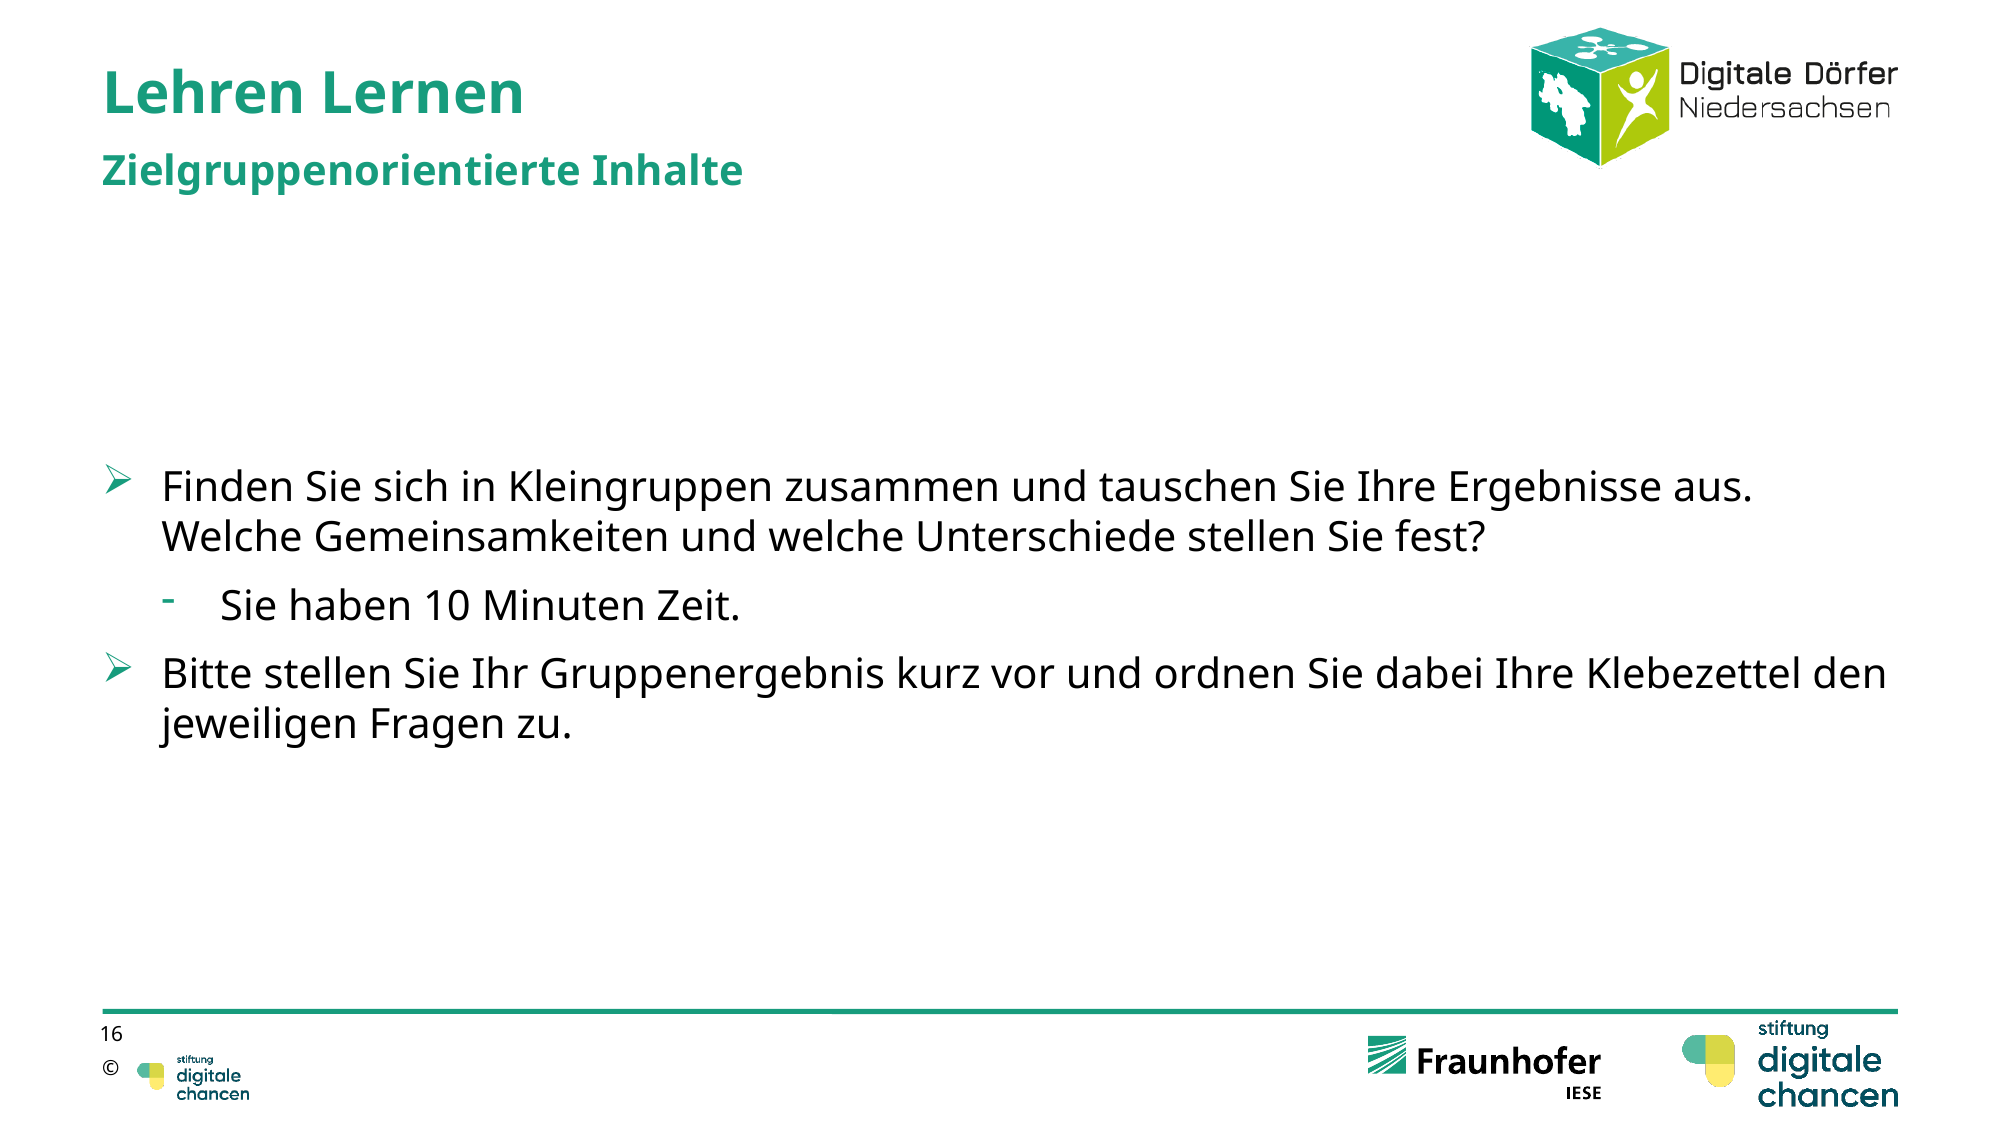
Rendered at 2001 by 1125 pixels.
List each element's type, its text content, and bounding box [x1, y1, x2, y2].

picture [1682, 1020, 1898, 1107]
picture [1529, 126, 1898, 143]
title Lehren Lernen [102, 54, 1898, 126]
list Finden Sie sich in Kleingruppen zusammen und tauschen Sie Ihre Ergebnisse aus. Welche Gemeinsamkeiten und welche Unterschiede stellen Sie fest? Sie haben 10 Minuten Zeit. Bitte stellen Sie Ihr Gruppenergebnis kurz vor und ordnen Sie dabei Ihre Klebezettel den jeweiligen Fragen zu. [102, 218, 1898, 988]
picture [1529, 26, 1898, 54]
subtitle Zielgruppenorientierte Inhalte [102, 143, 1898, 201]
picture [137, 1055, 249, 1100]
